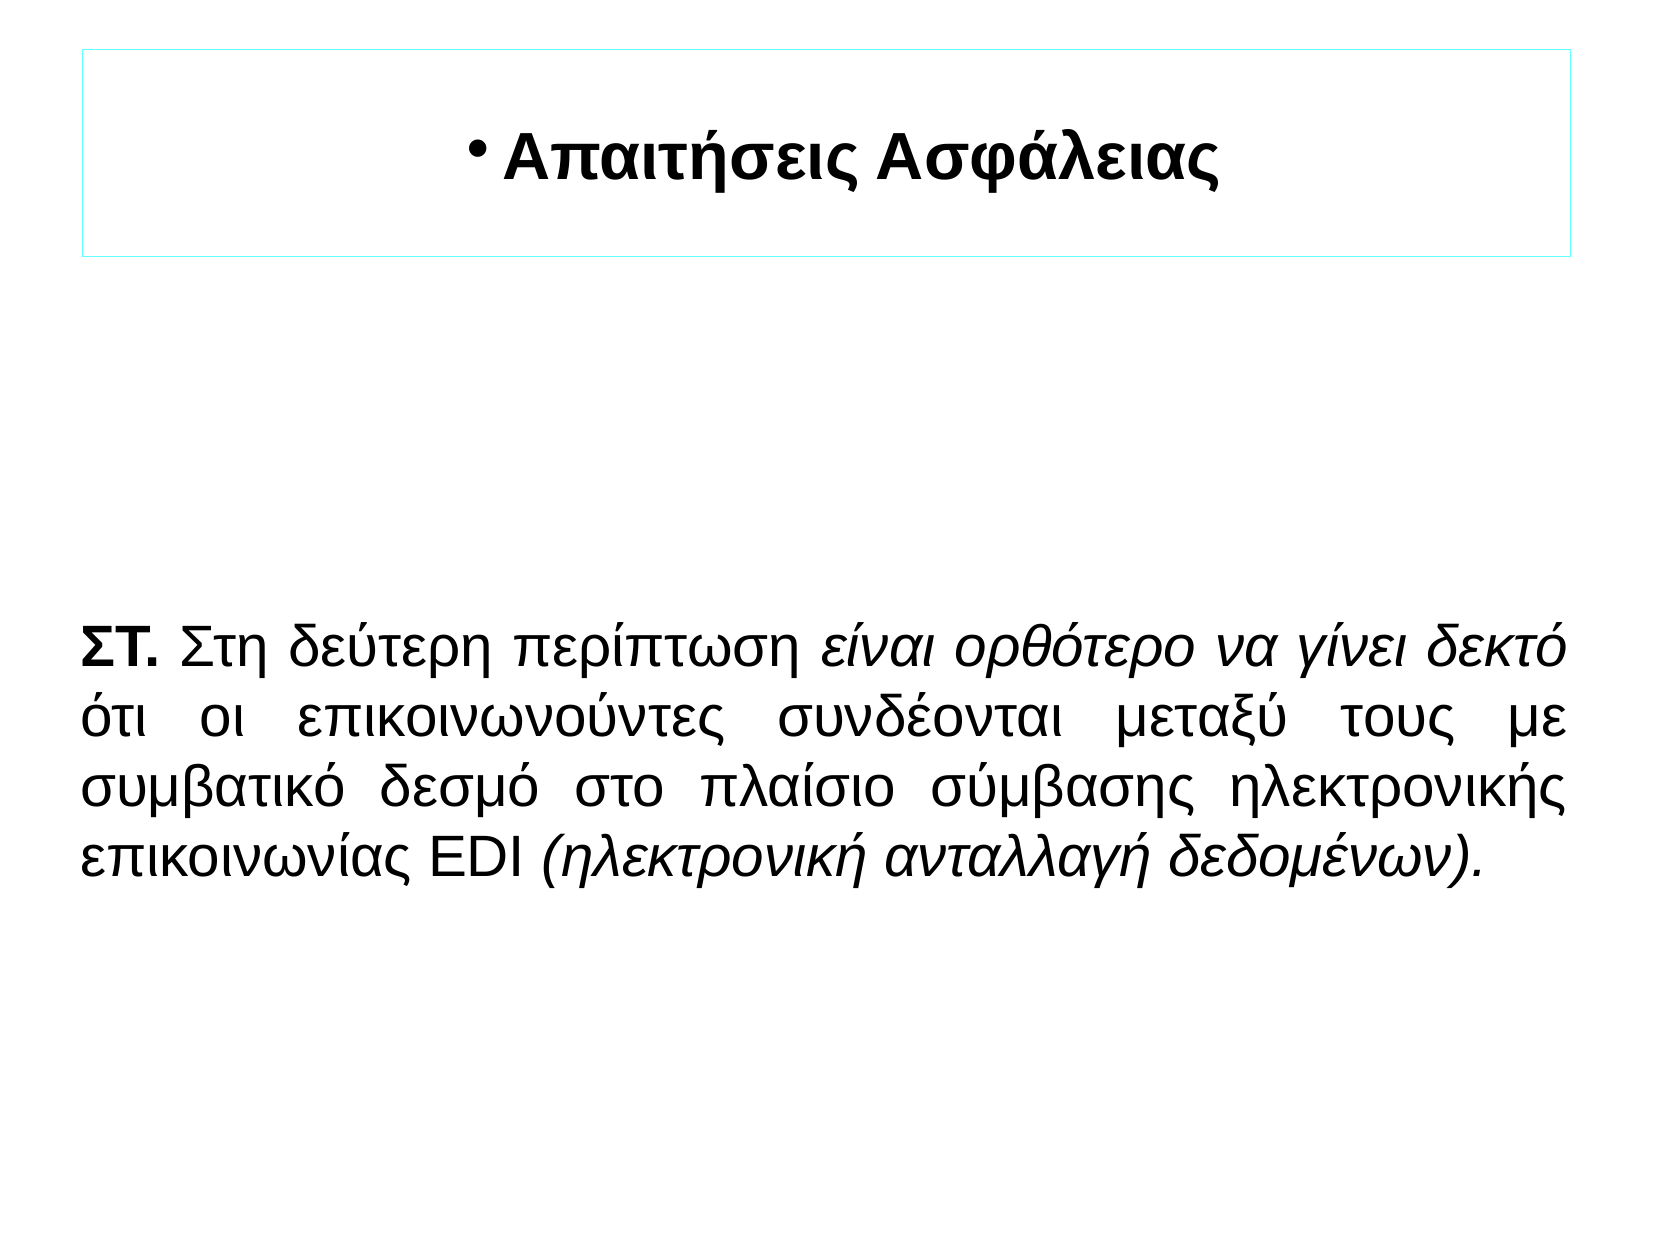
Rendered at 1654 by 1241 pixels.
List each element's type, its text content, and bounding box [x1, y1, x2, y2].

text_box Απαιτήσεις Ασφάλειας [82, 49, 1571, 257]
text_box ΣΤ. Στη δεύτερη περίπτωση είναι ορθότερο να γίνει δεκτό ότι οι επικοινωνούντες συνδέονται μεταξύ τους με συμβατικό δεσμό στο πλαίσιο σύμβασης ηλεκτρονικής επικοινωνίας EDI (ηλεκτρονική ανταλλαγή δεδομένων). [80, 315, 1569, 1181]
